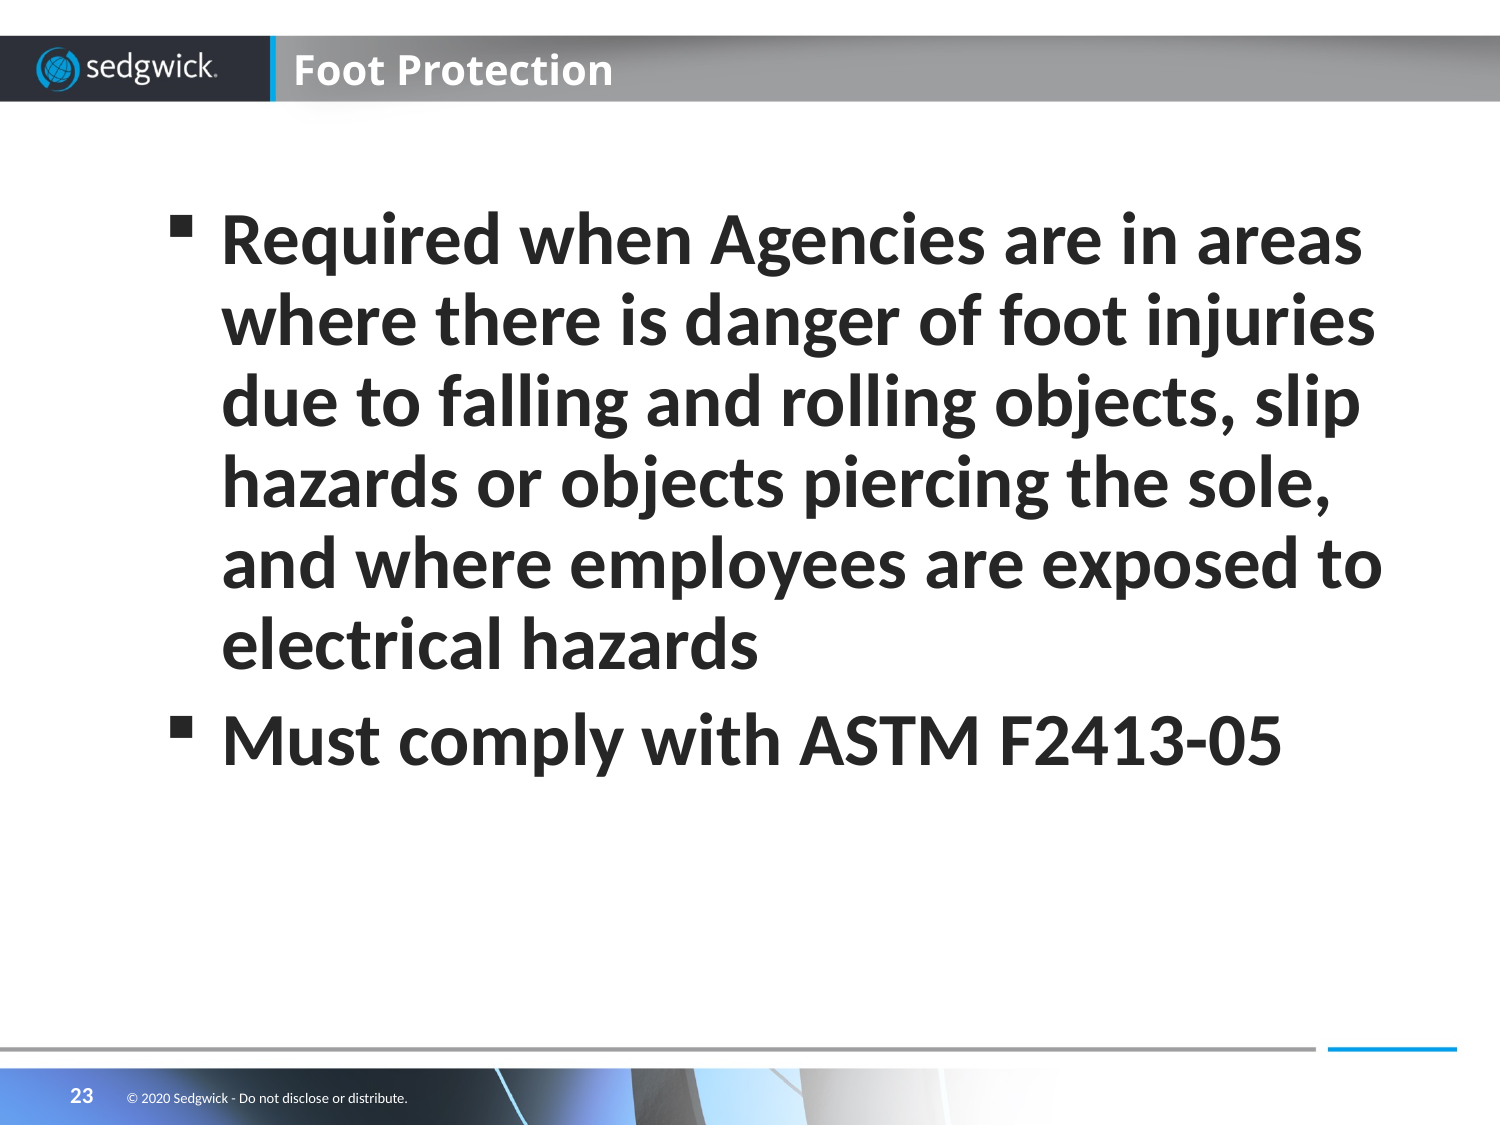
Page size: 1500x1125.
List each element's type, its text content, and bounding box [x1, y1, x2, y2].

picture [0, 0, 1500, 1125]
title Foot Protection [278, 36, 1500, 102]
list Required when Agencies are in areas where there is danger of foot injuries due to falling and rolling objects, slip hazards or objects piercing the sole, and where employees are exposed to electrical hazards Must comply with ASTM F2413-05 [150, 192, 1426, 985]
